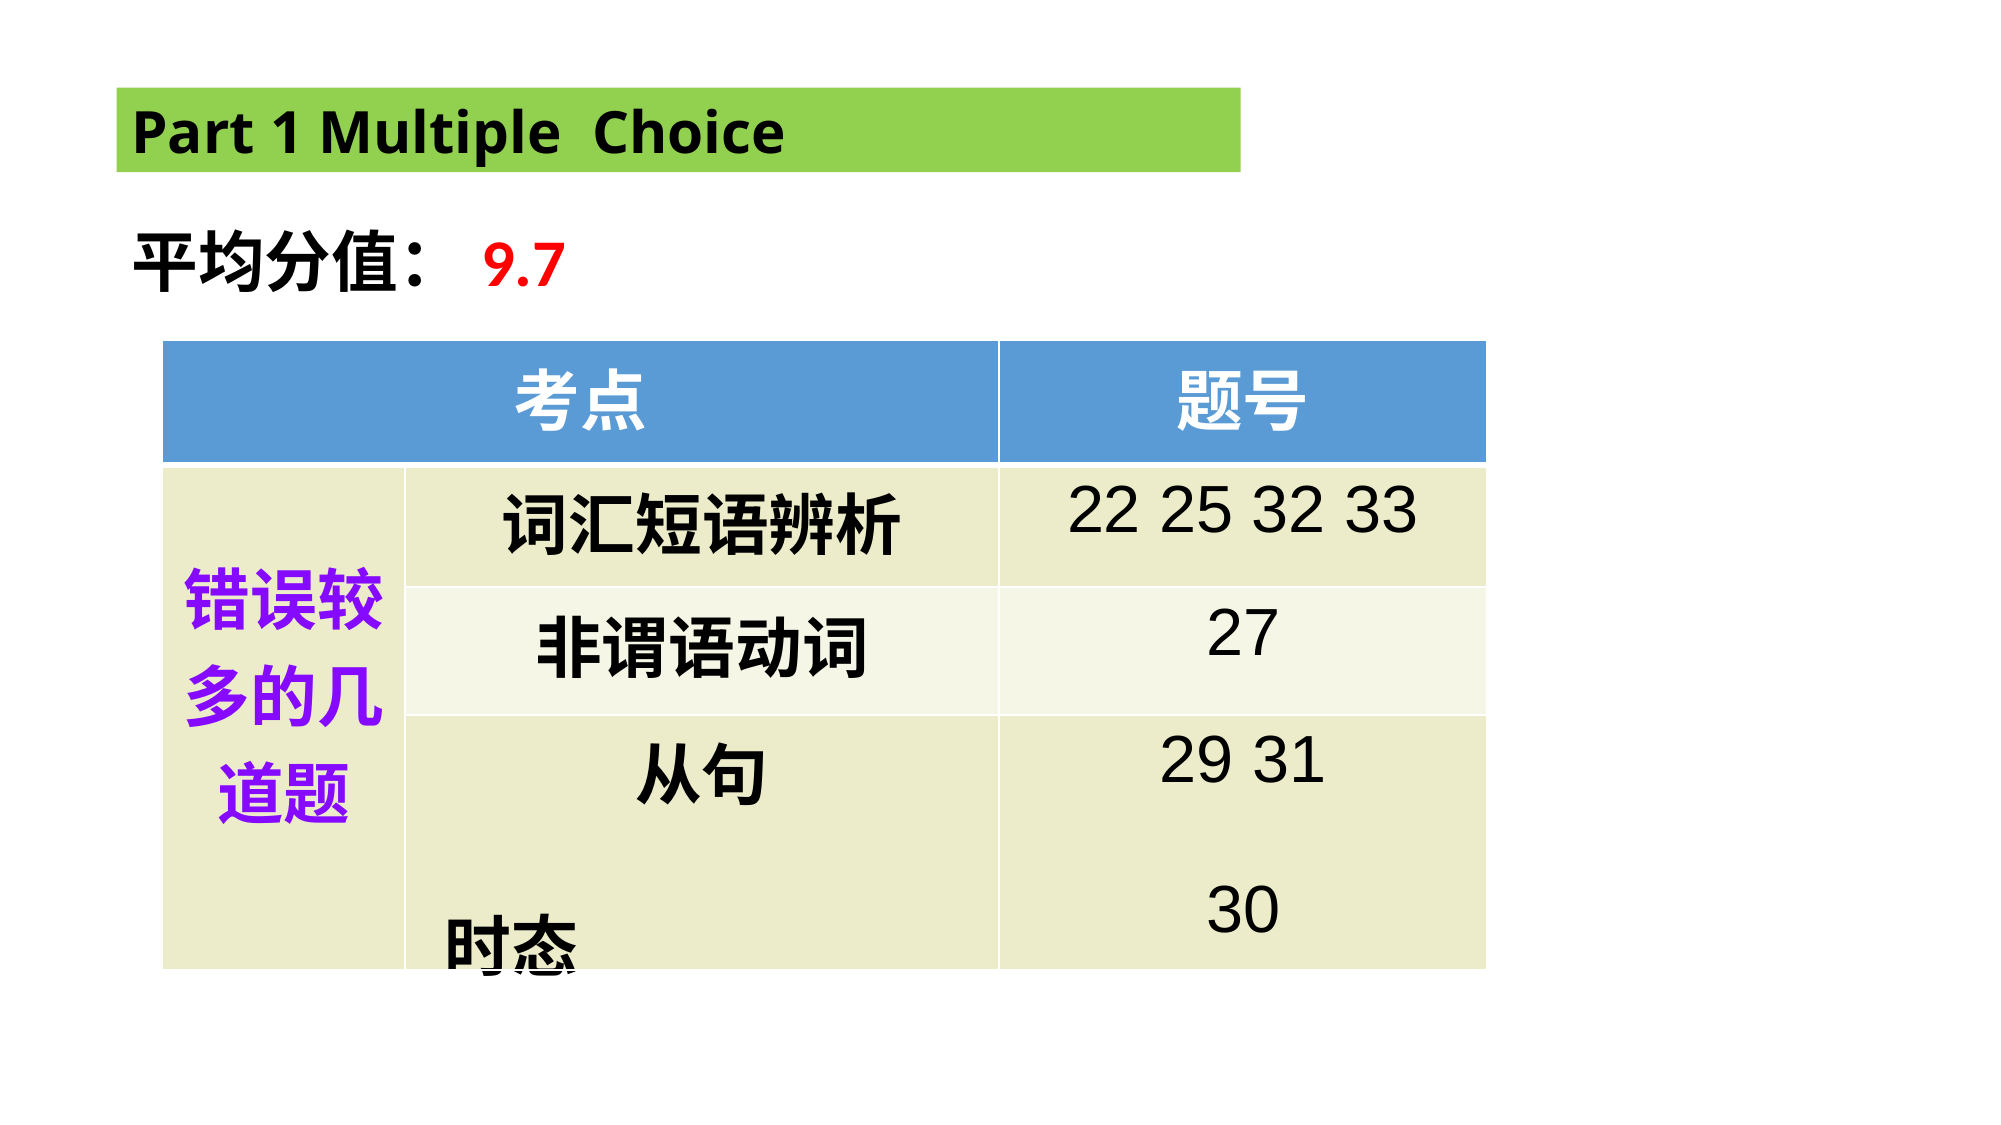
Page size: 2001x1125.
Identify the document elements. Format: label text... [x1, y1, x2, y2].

table_header 考点 [163, 341, 998, 462]
table_cell 22 25 32 33 [1000, 468, 1486, 586]
table_header 题号 [1000, 341, 1486, 462]
table_cell 从句 时态 [406, 716, 998, 969]
text_box Part 1 Multiple Choice [116, 87, 1241, 173]
table_cell 错误较多的几道题 [163, 468, 404, 969]
table_cell 27 [1000, 588, 1486, 714]
table_cell 29 31 30 [1000, 716, 1486, 969]
text_box 平均分值：9.7 [116, 212, 834, 308]
table_cell 词汇短语辨析 [406, 468, 998, 586]
table_cell 非谓语动词 [406, 588, 998, 714]
